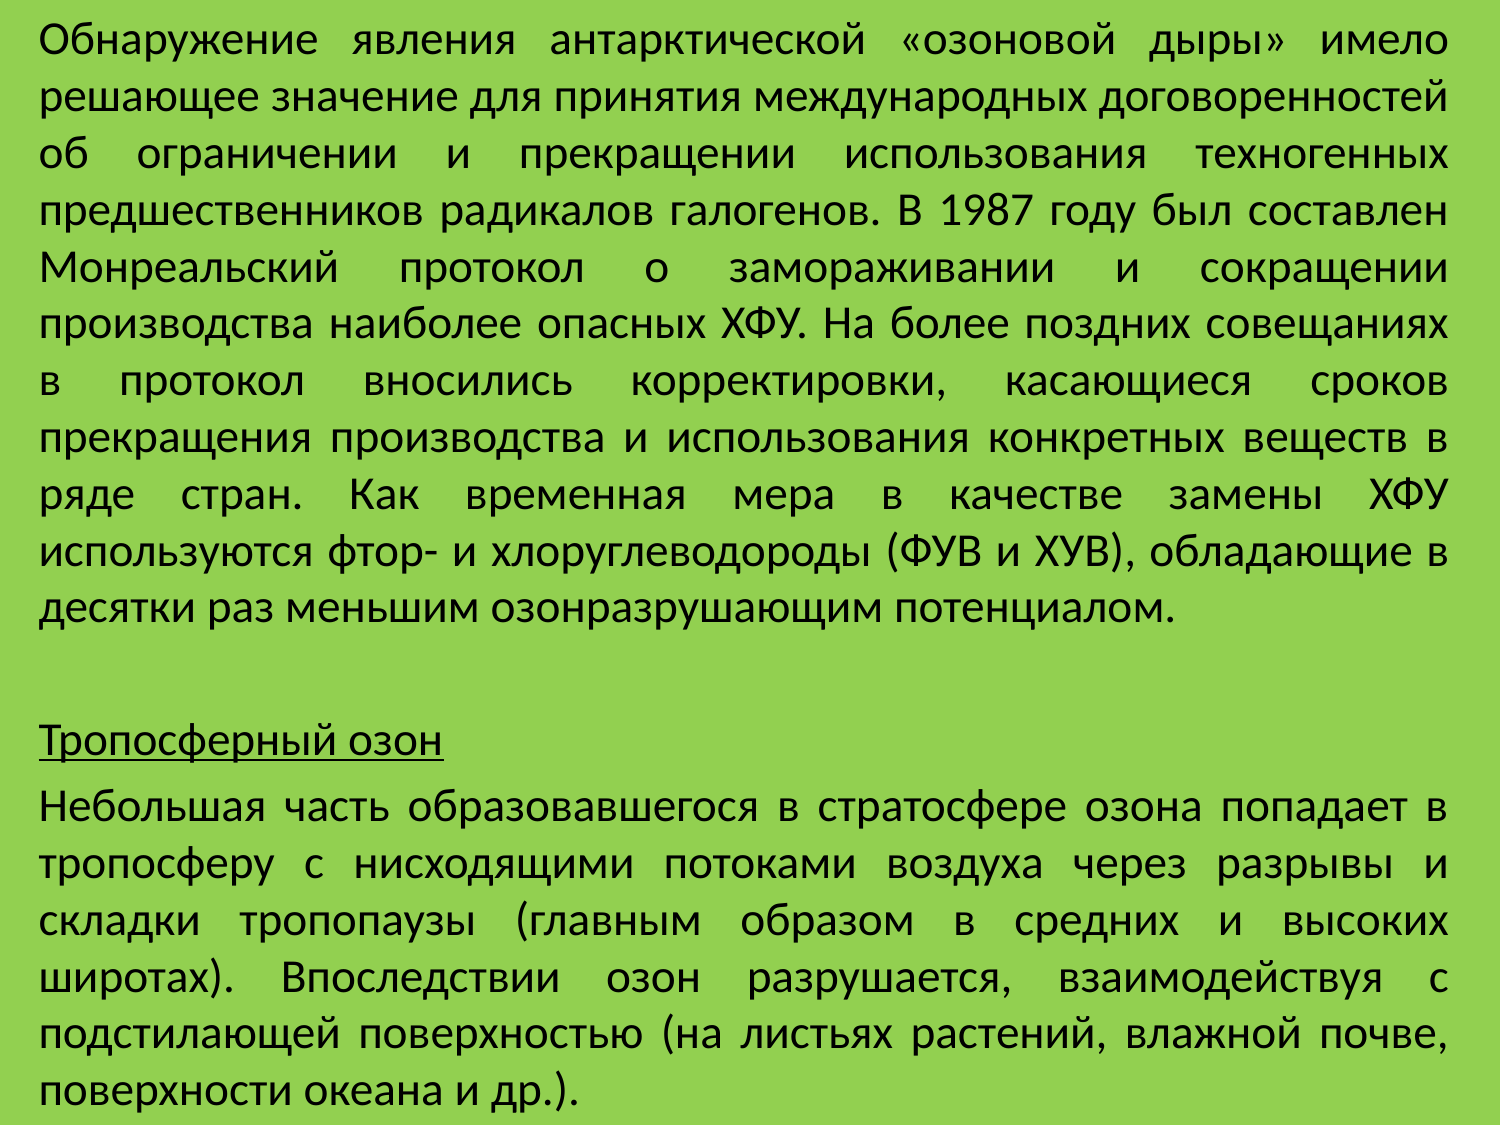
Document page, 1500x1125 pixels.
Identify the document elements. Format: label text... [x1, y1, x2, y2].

list Обнаружение явления антарктической «озоновой дыры» имело решающее значение для принятия международных договоренностей об ограничении и прекращении использования техногенных предшественников радикалов галогенов. В 1987 году был составлен Монреальский протокол о замораживании и сокращении производства наиболее опасных ХФУ. На более поздних совещаниях в протокол вносились корректировки, касающиеся сроков прекращения производства и использования конкретных веществ в ряде стран. Как временная мера в качестве замены ХФУ используются фтор- и хлоруглеводороды (ФУВ и ХУВ), обладающие в десятки раз меньшим озонразрушающим потенциалом. Тропосферный озон Небольшая часть образовавшегося в стратосфере озона попадает в тропосферу с нисходящими потоками воздуха через разрывы и складки тропопаузы (главным образом в средних и высоких широтах). Впоследствии озон разрушается, взаимодействуя с подстилающей поверхностью (на листьях растений, влажной почве, поверхности океана и др.). [23, 0, 1465, 1125]
